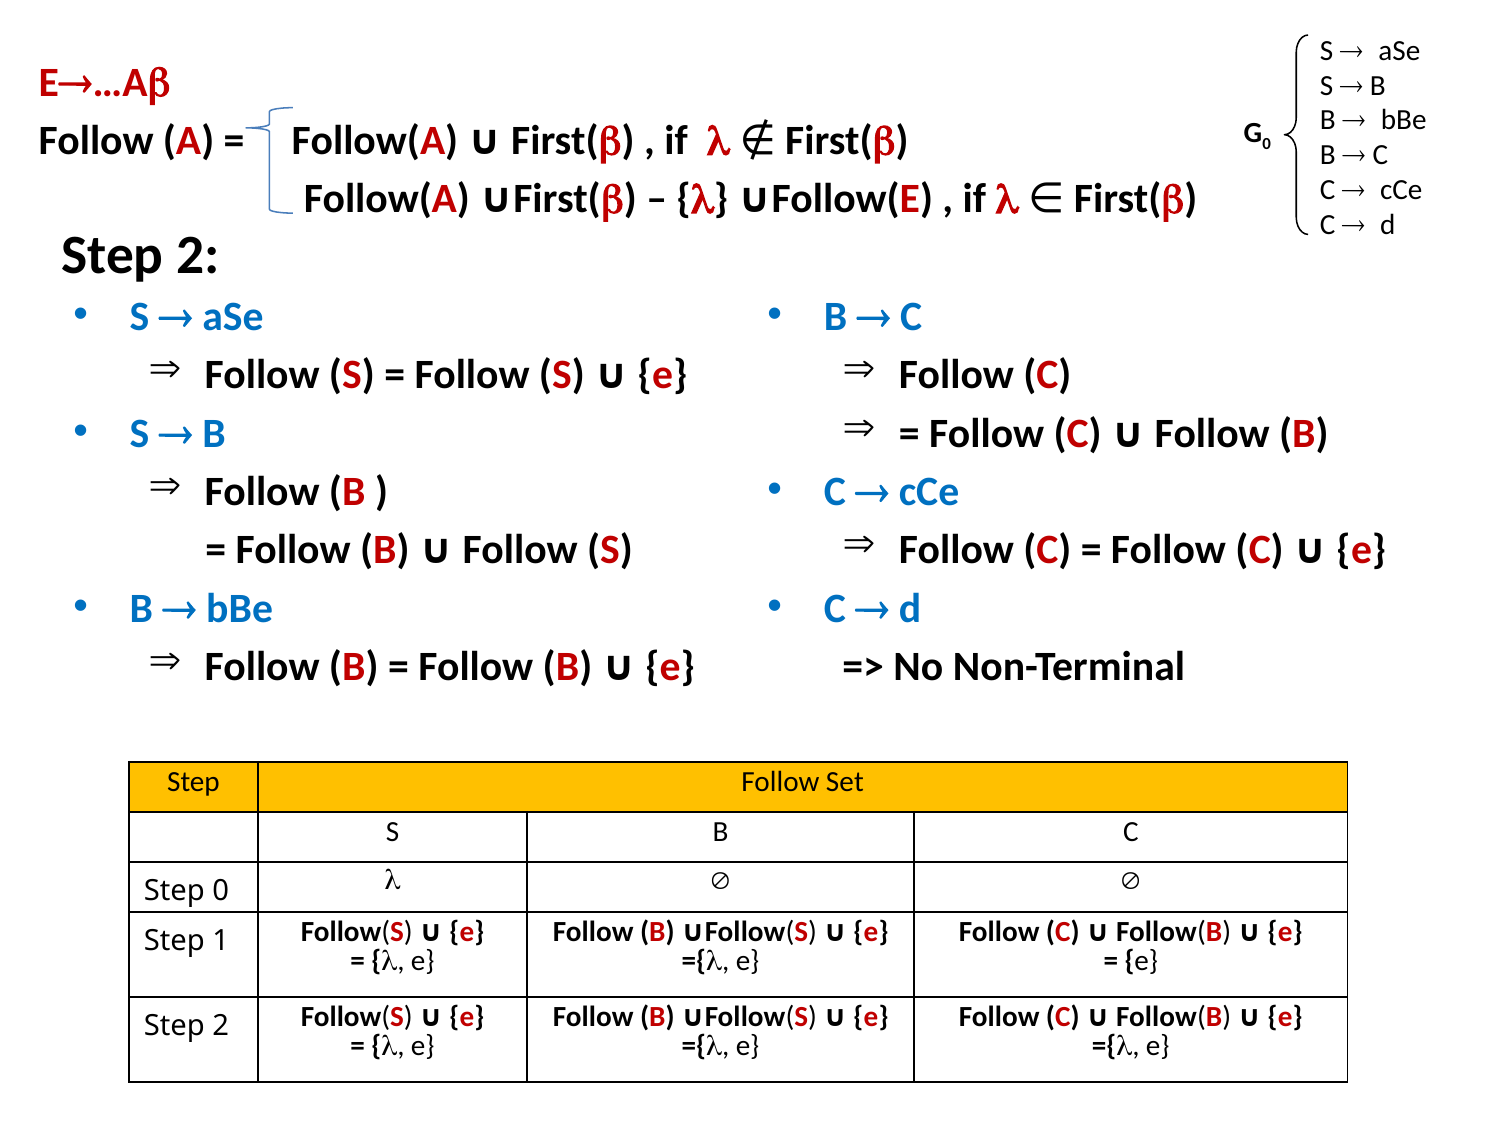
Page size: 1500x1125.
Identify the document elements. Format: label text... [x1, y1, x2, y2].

table_cell Step 2 [130, 998, 257, 1081]
text_box E…A Follow (A) = Follow(A) ∪ First() , if  ∉ First() Follow(A) ∪First() – {} ∪Follow(E) , if  ∈ First() [23, 46, 1220, 230]
table_cell  [528, 863, 913, 911]
table_cell Follow (C) ∪ Follow(B) ∪ {e} ={, e} [915, 998, 1347, 1081]
table_header Step [130, 763, 257, 811]
table_cell  [259, 863, 526, 911]
table_cell Follow (B) ∪Follow(S) ∪ {e} ={, e} [528, 913, 913, 996]
table_cell Follow (C) ∪ Follow(B) ∪ {e} = {e} [915, 913, 1347, 996]
table_cell Follow(S) ∪ {e} = {, e} [259, 913, 526, 996]
table_cell C [915, 813, 1347, 861]
table_cell S [259, 813, 526, 861]
table_cell [130, 813, 257, 861]
table_cell  [915, 863, 1347, 911]
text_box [1225, 23, 1442, 251]
text_box S  aSe Follow (S) = Follow (S) ∪ {e} S  B Follow (B ) = Follow (B) ∪ Follow (S) B  bBe Follow (B) = Follow (B) ∪ {e} B  C Follow (C) = Follow (C) ∪ Follow (B) C  cCe Follow (C) = Follow (C) ∪ {e} C  d => No Non-Terminal [58, 281, 1477, 727]
table_cell Follow(S) ∪ {e} = {, e} [259, 998, 526, 1081]
table_cell Step 1 [130, 913, 257, 996]
list Step 2: [46, 230, 293, 293]
table_cell Follow (B) ∪Follow(S) ∪ {e} ={, e} [528, 998, 913, 1081]
table_cell Step 0 [130, 863, 257, 911]
text_box [245, 106, 293, 214]
table_header Follow Set [259, 763, 1347, 811]
table_cell B [528, 813, 913, 861]
